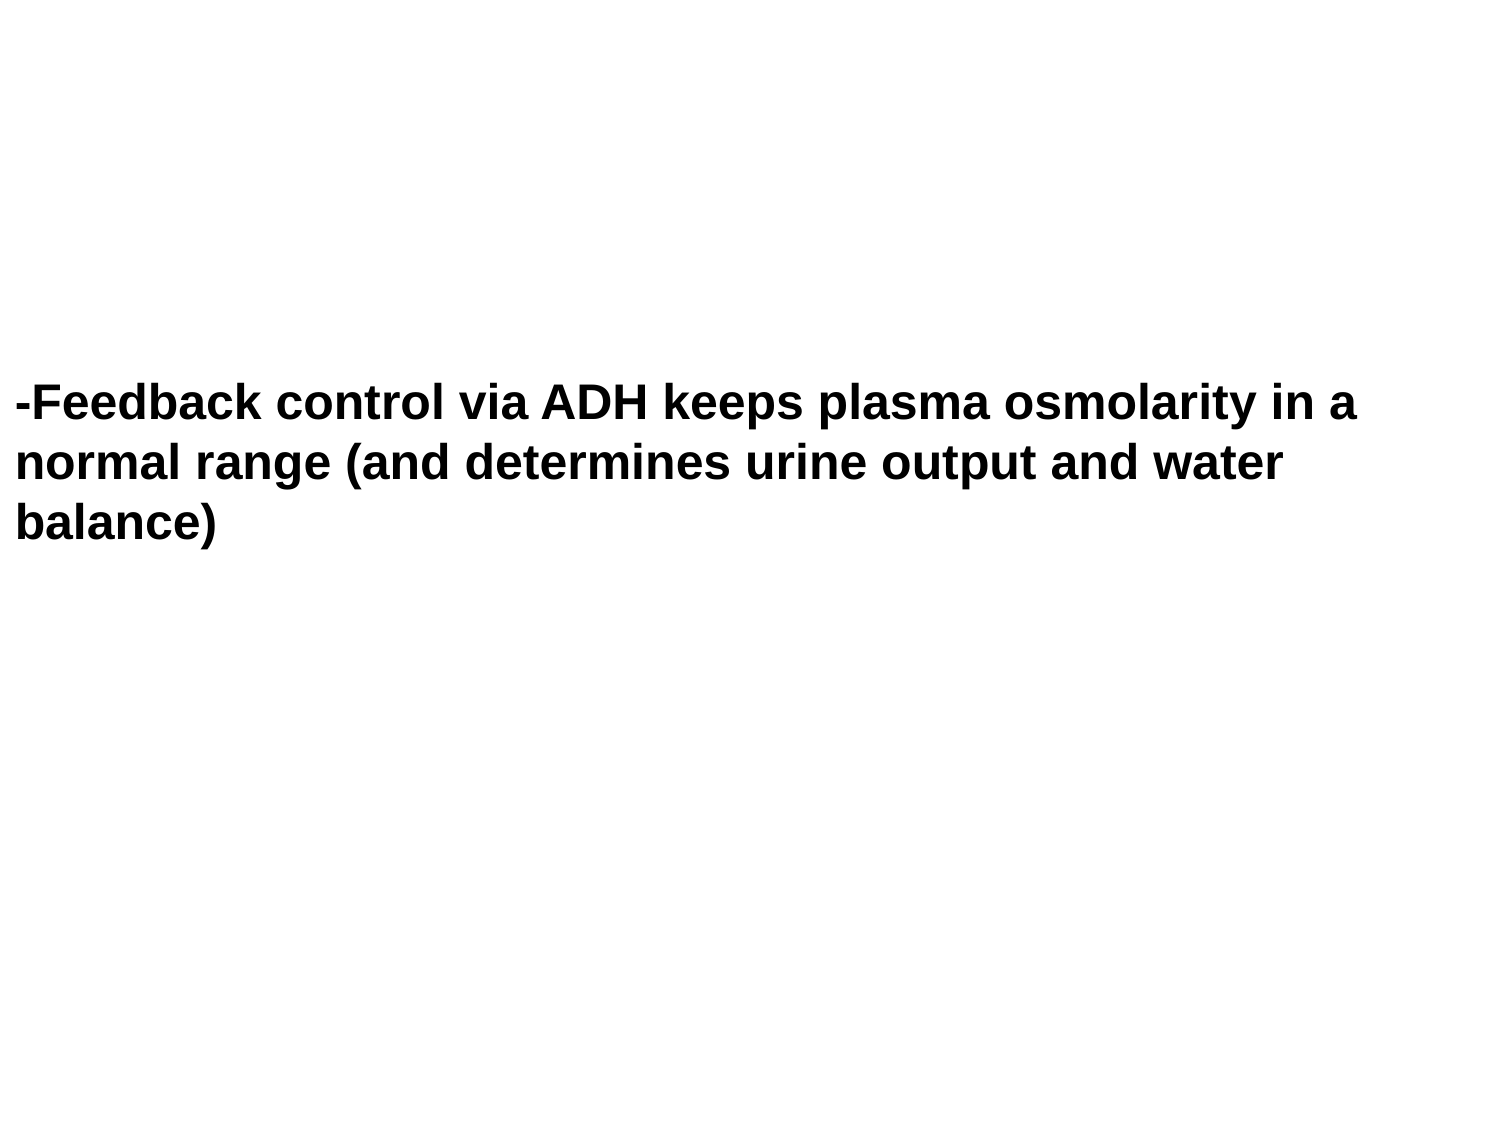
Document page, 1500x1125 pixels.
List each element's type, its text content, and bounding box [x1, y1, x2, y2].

text_box -Feedback control via ADH keeps plasma osmolarity in a normal range (and determines urine output and water balance) [0, 362, 1463, 728]
